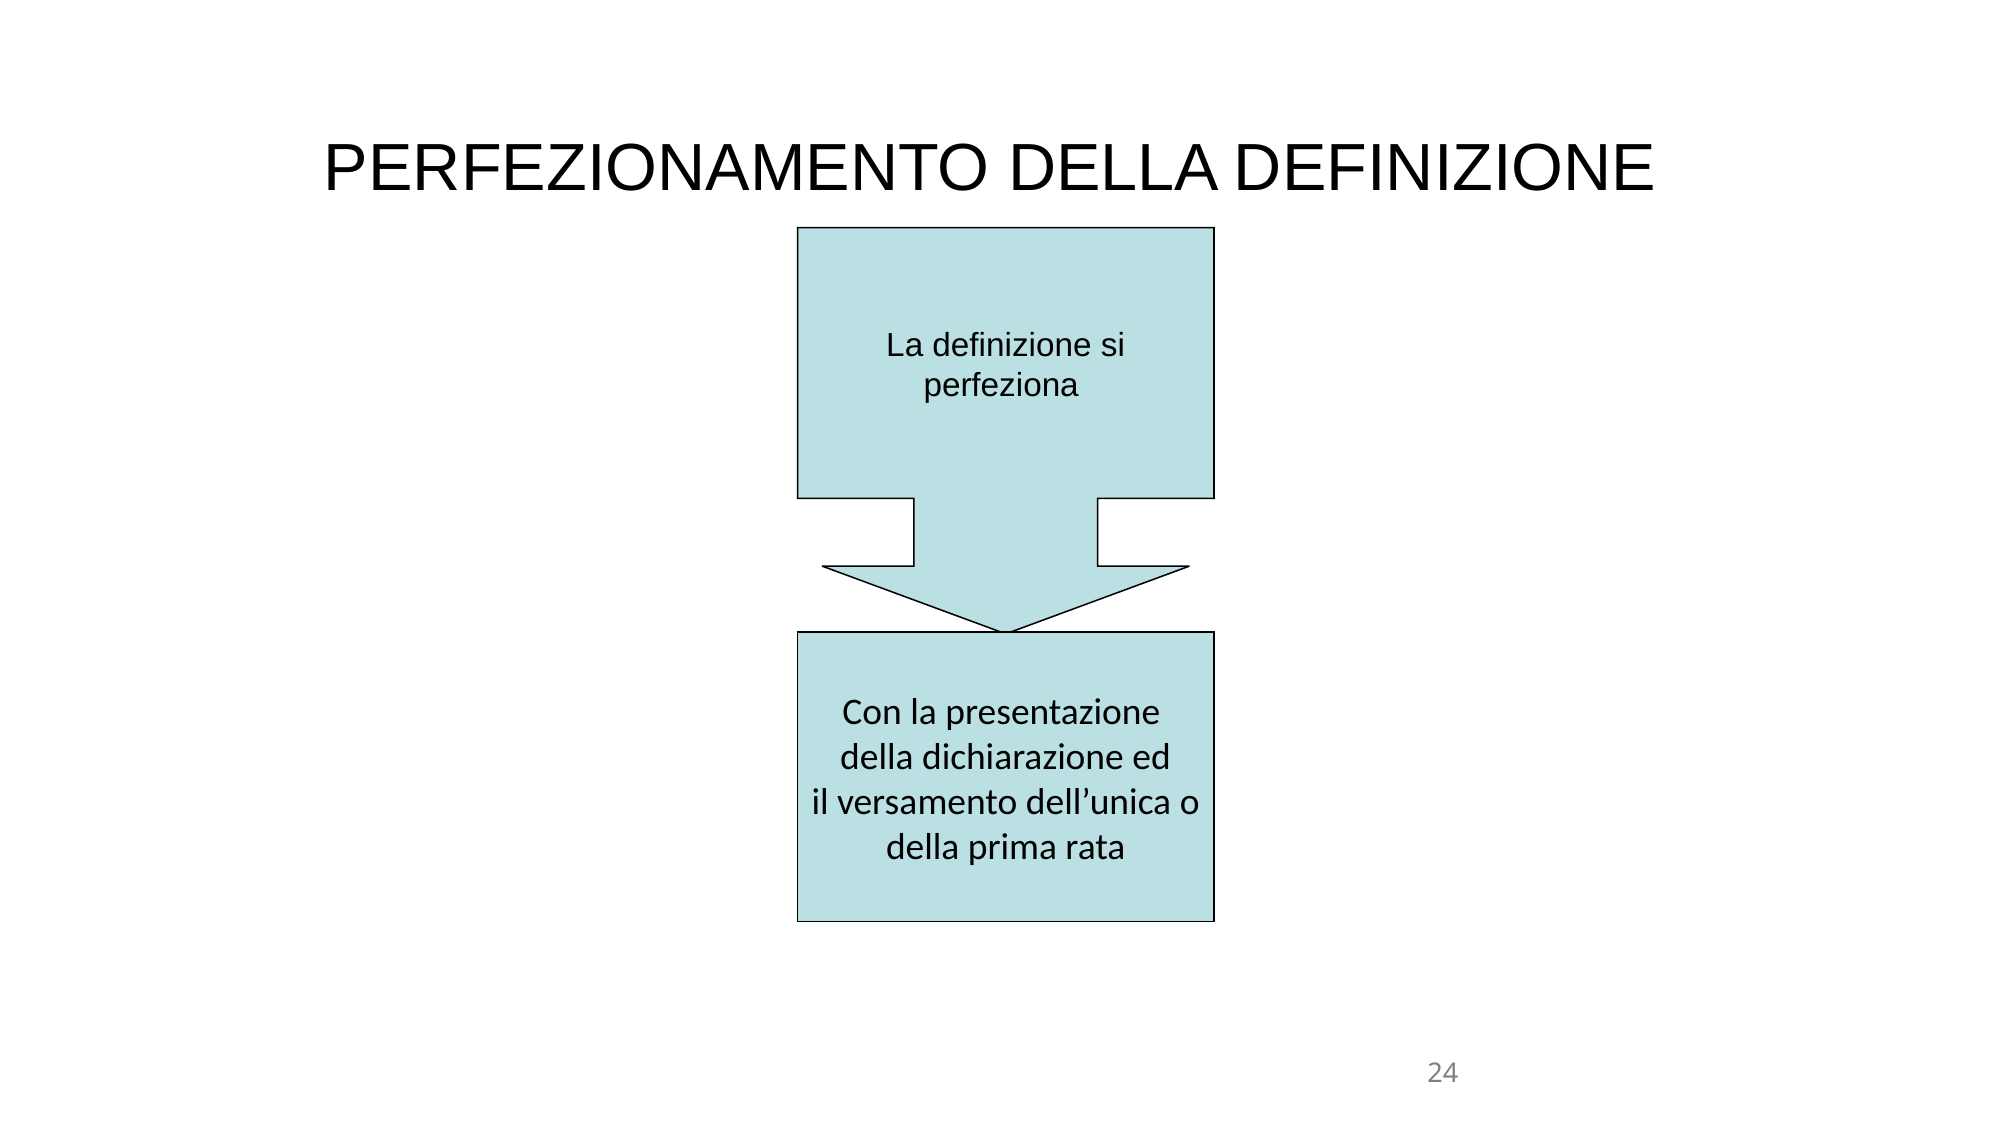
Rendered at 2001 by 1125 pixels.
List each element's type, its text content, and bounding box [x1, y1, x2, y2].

list [137, 299, 1863, 1014]
slide_number 24 [1412, 1042, 1863, 1103]
text_box Con la presentazione della dichiarazione ed il versamento dell’unica o della prima rata [797, 632, 1214, 922]
text_box La definizione si perfeziona [797, 227, 1214, 632]
title PERFEZIONAMENTO DELLA DEFINIZIONE [137, 59, 1863, 278]
